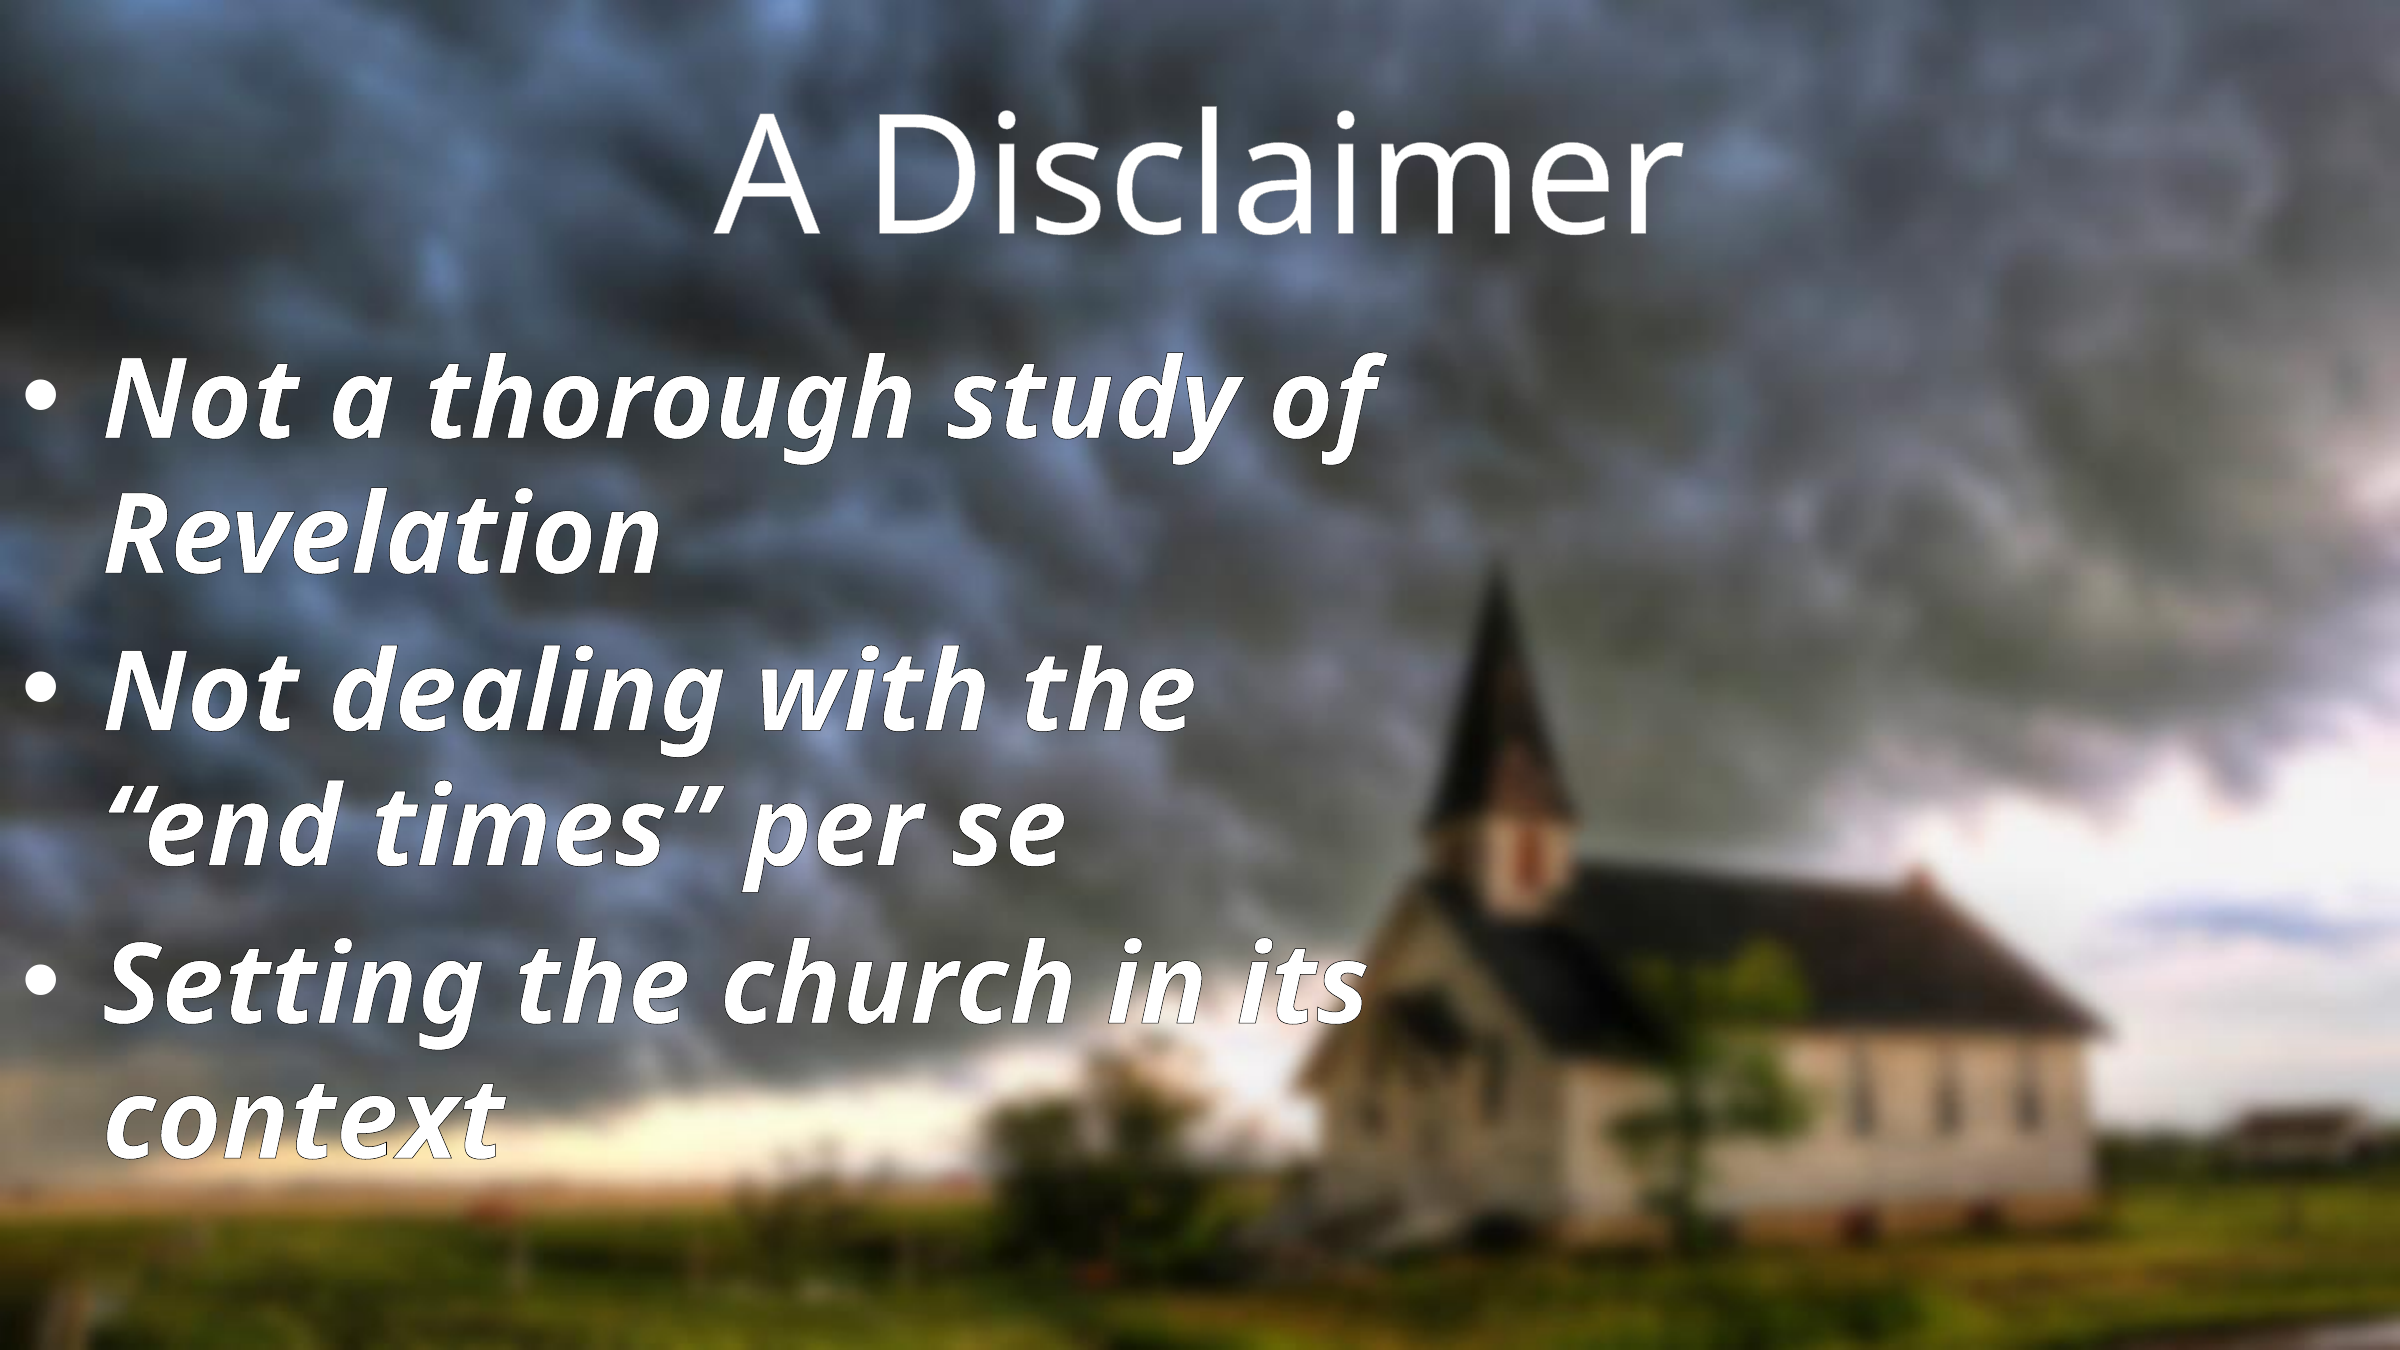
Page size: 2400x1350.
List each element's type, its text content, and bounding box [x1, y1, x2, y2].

picture [0, 0, 2400, 1350]
list Not a thorough study of Revelation Not dealing with the “end times” per se Setting the church in its context [0, 315, 1438, 1206]
title A Disclaimer [120, 54, 2280, 279]
